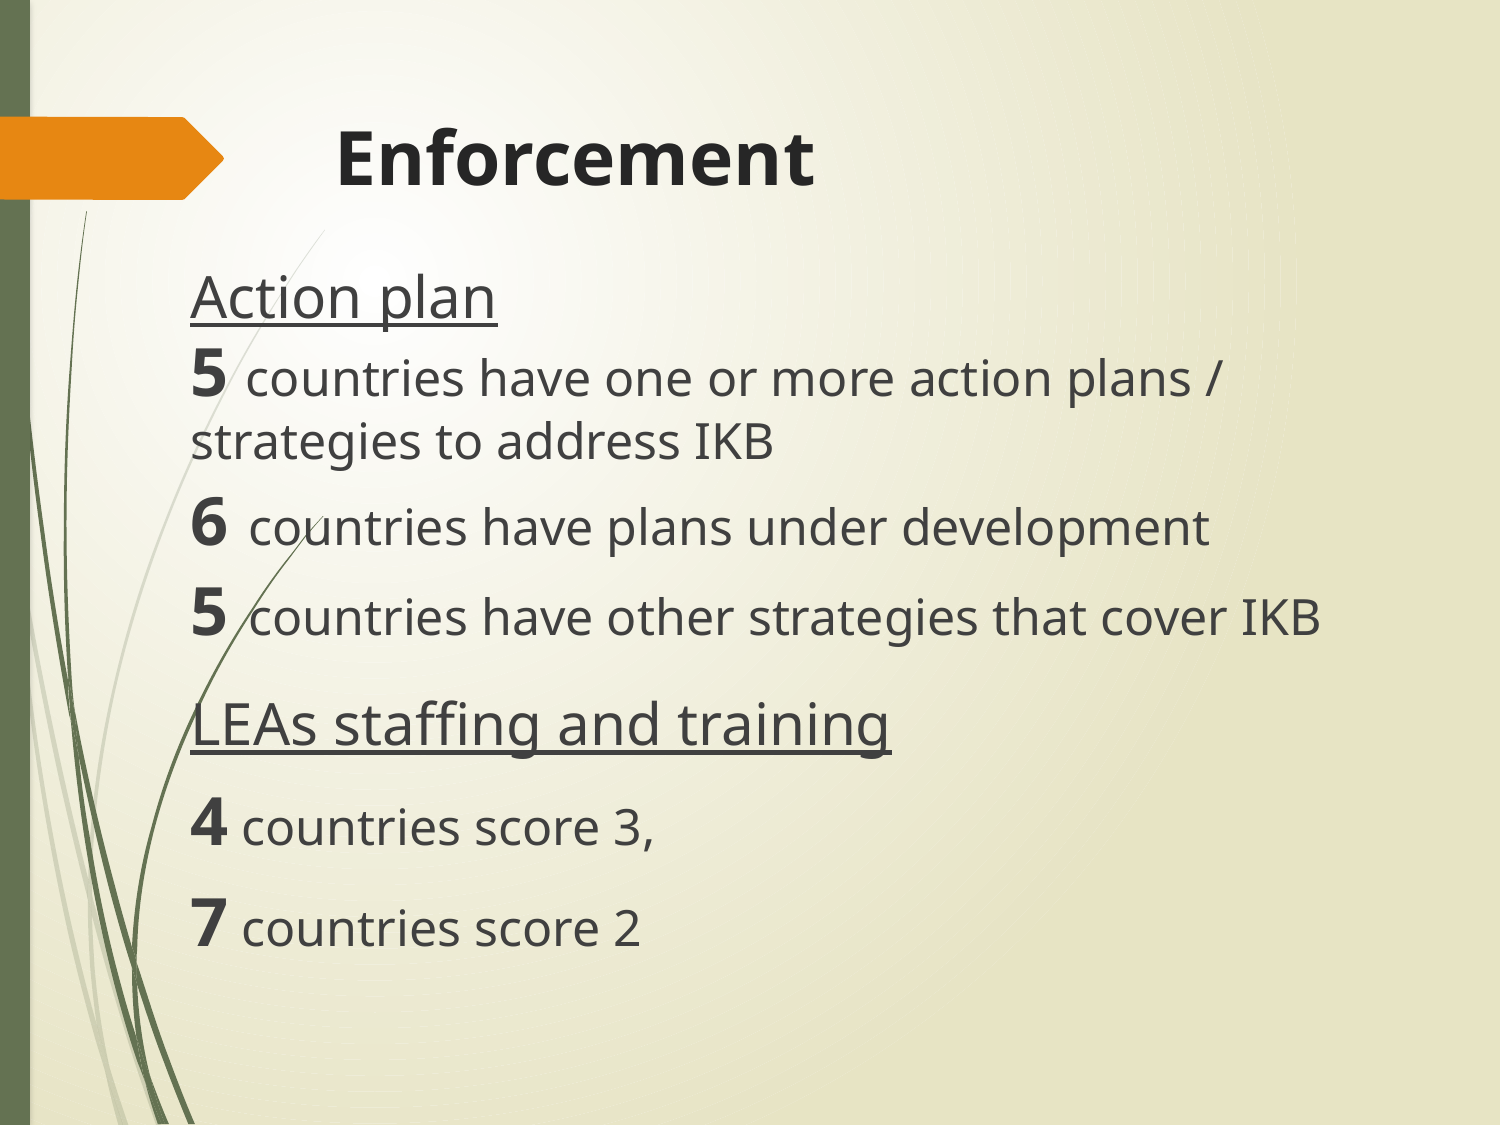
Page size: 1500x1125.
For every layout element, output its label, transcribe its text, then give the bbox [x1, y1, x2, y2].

list Action plan 5 countries have one or more action plans / strategies to address IKB 6 countries have plans under development 5 countries have other strategies that cover IKB LEAs staffing and training 4 countries score 3, 7 countries score 2 [175, 252, 1462, 1023]
title Enforcement [319, 102, 1400, 252]
